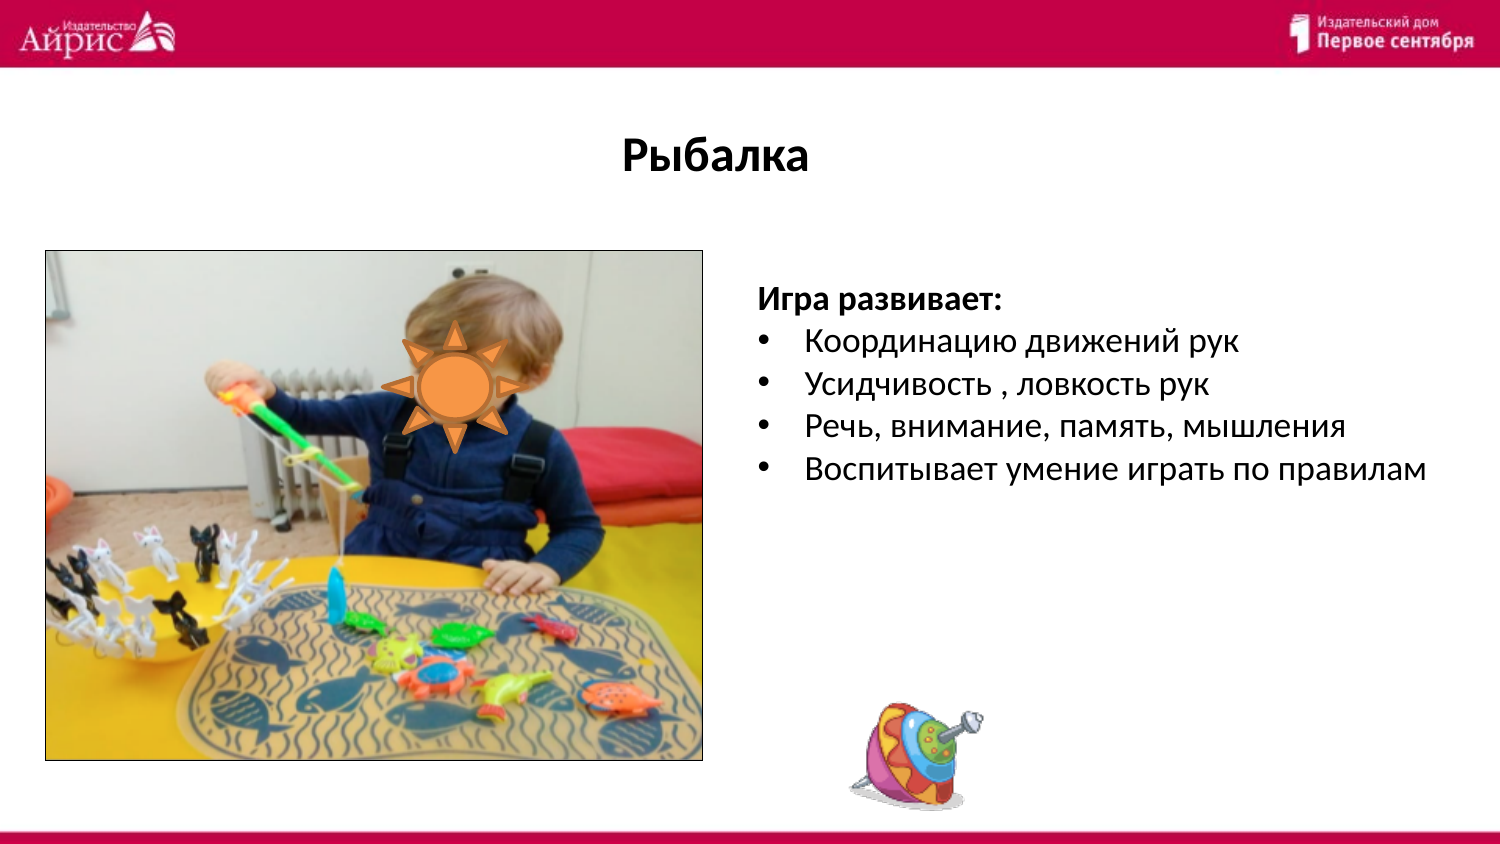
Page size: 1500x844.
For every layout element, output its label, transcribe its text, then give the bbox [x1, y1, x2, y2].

text_box Игра развивает: Координацию движений рук Усидчивость , ловкость рук Речь, внимание, память, мышления Воспитывает умение играть по правилам [743, 267, 1470, 545]
text_box Рыбалка [607, 114, 826, 189]
picture [0, 0, 1500, 844]
